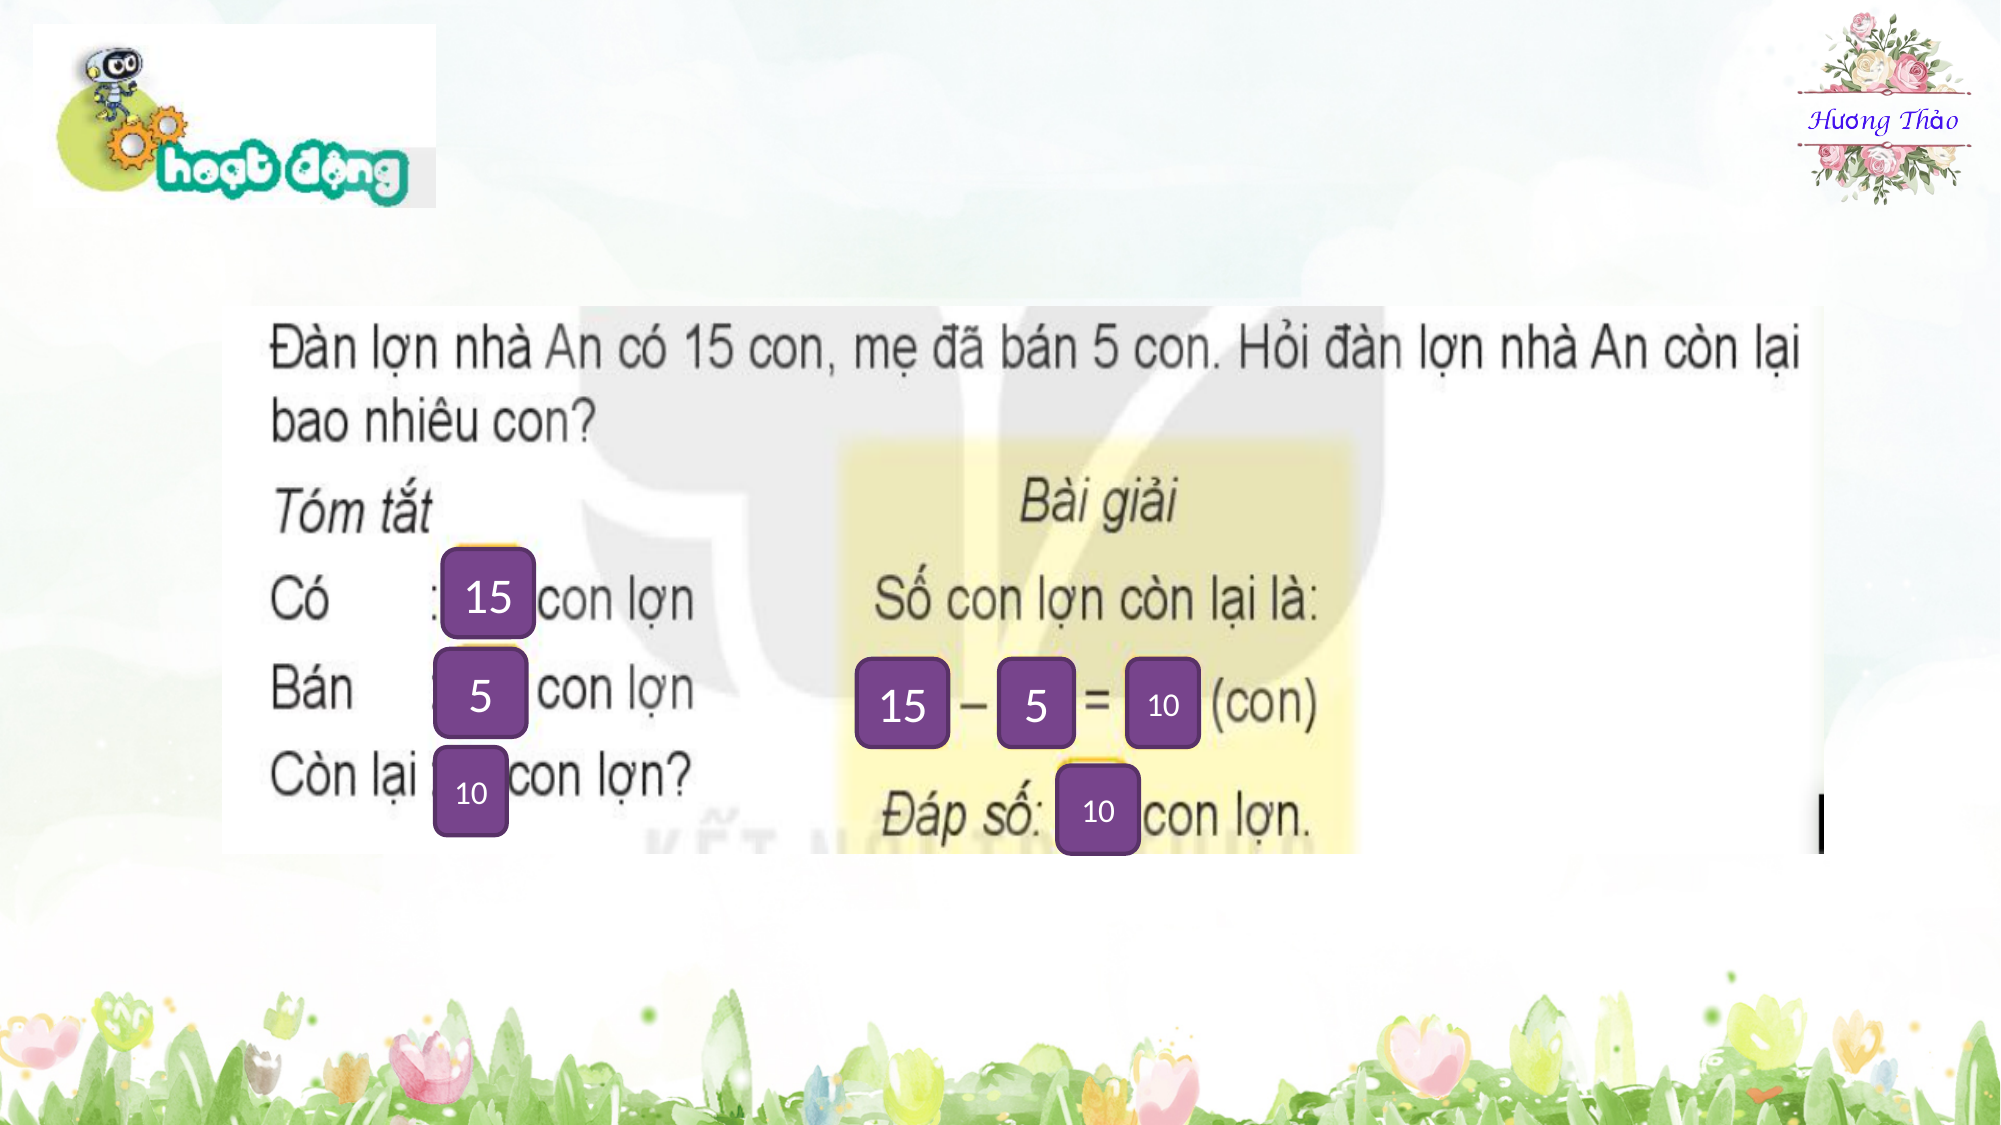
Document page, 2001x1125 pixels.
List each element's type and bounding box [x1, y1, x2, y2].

list [1754, 0, 2000, 248]
list [33, 24, 436, 208]
picture [0, 0, 2001, 1125]
